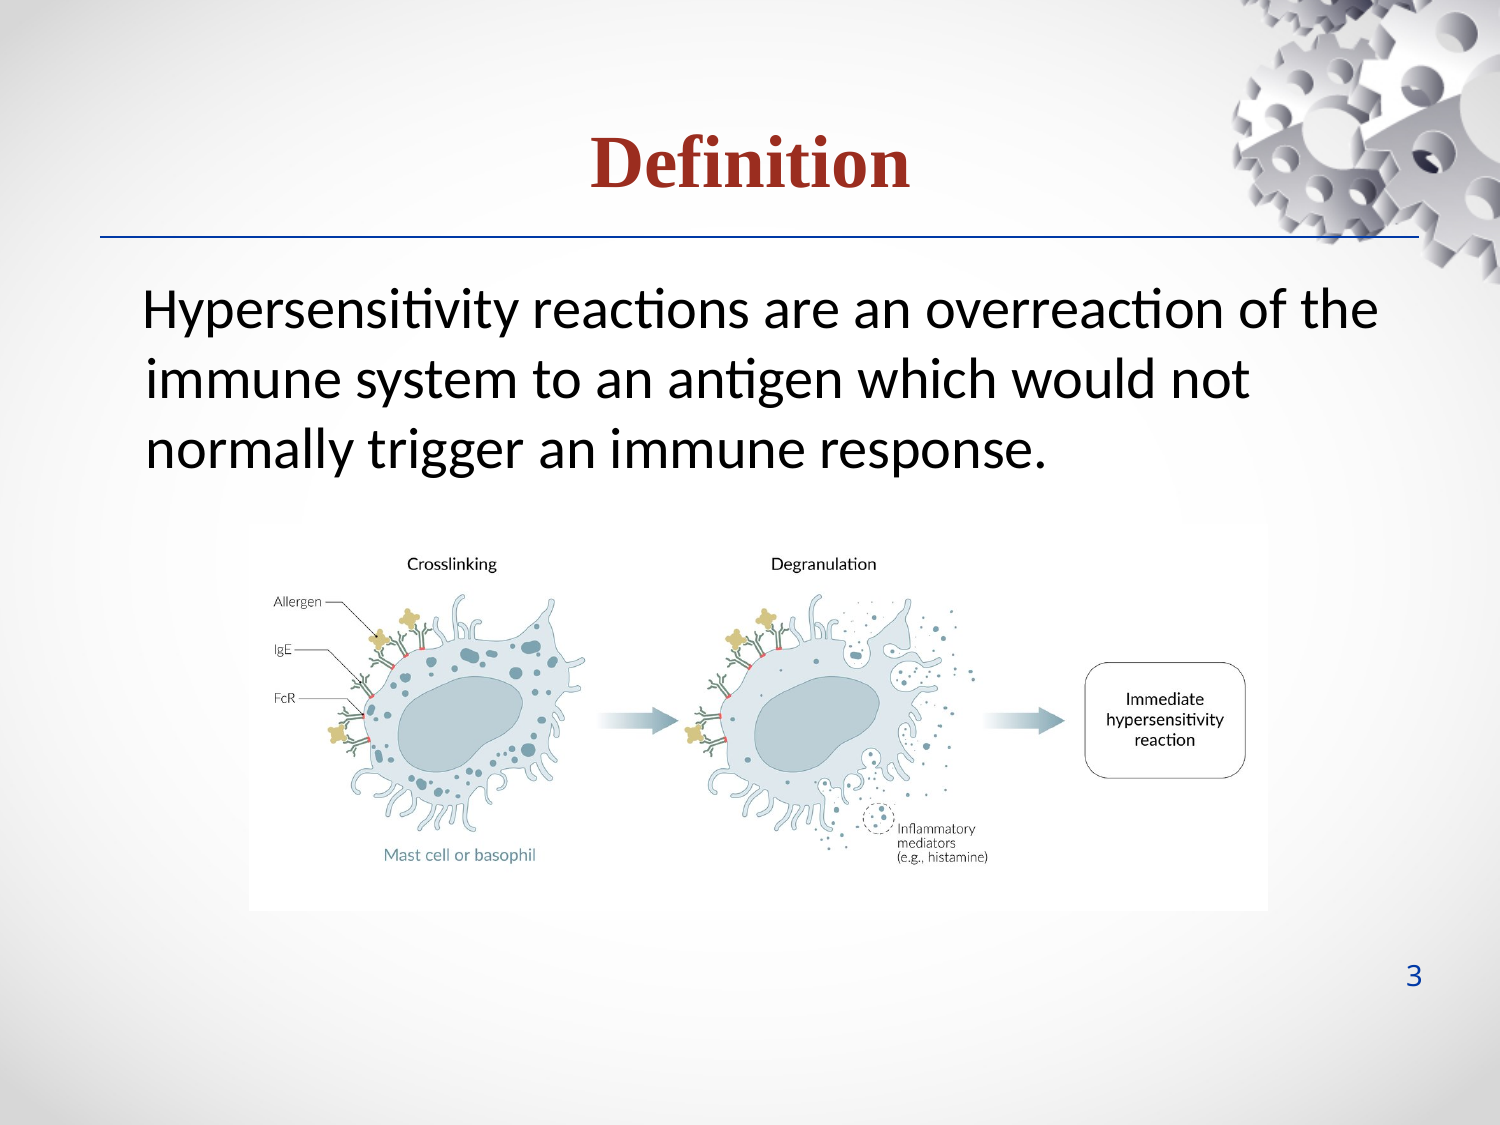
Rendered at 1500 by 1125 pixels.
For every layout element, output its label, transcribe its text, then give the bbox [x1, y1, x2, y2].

text_box Definition [362, 104, 1140, 210]
picture [0, 0, 1500, 1125]
text_box Hypersensitivity reactions are an overreaction of the immune system to an antigen which would not normally trigger an immune response. [74, 263, 1425, 1051]
text_box 3 [1087, 949, 1438, 1010]
